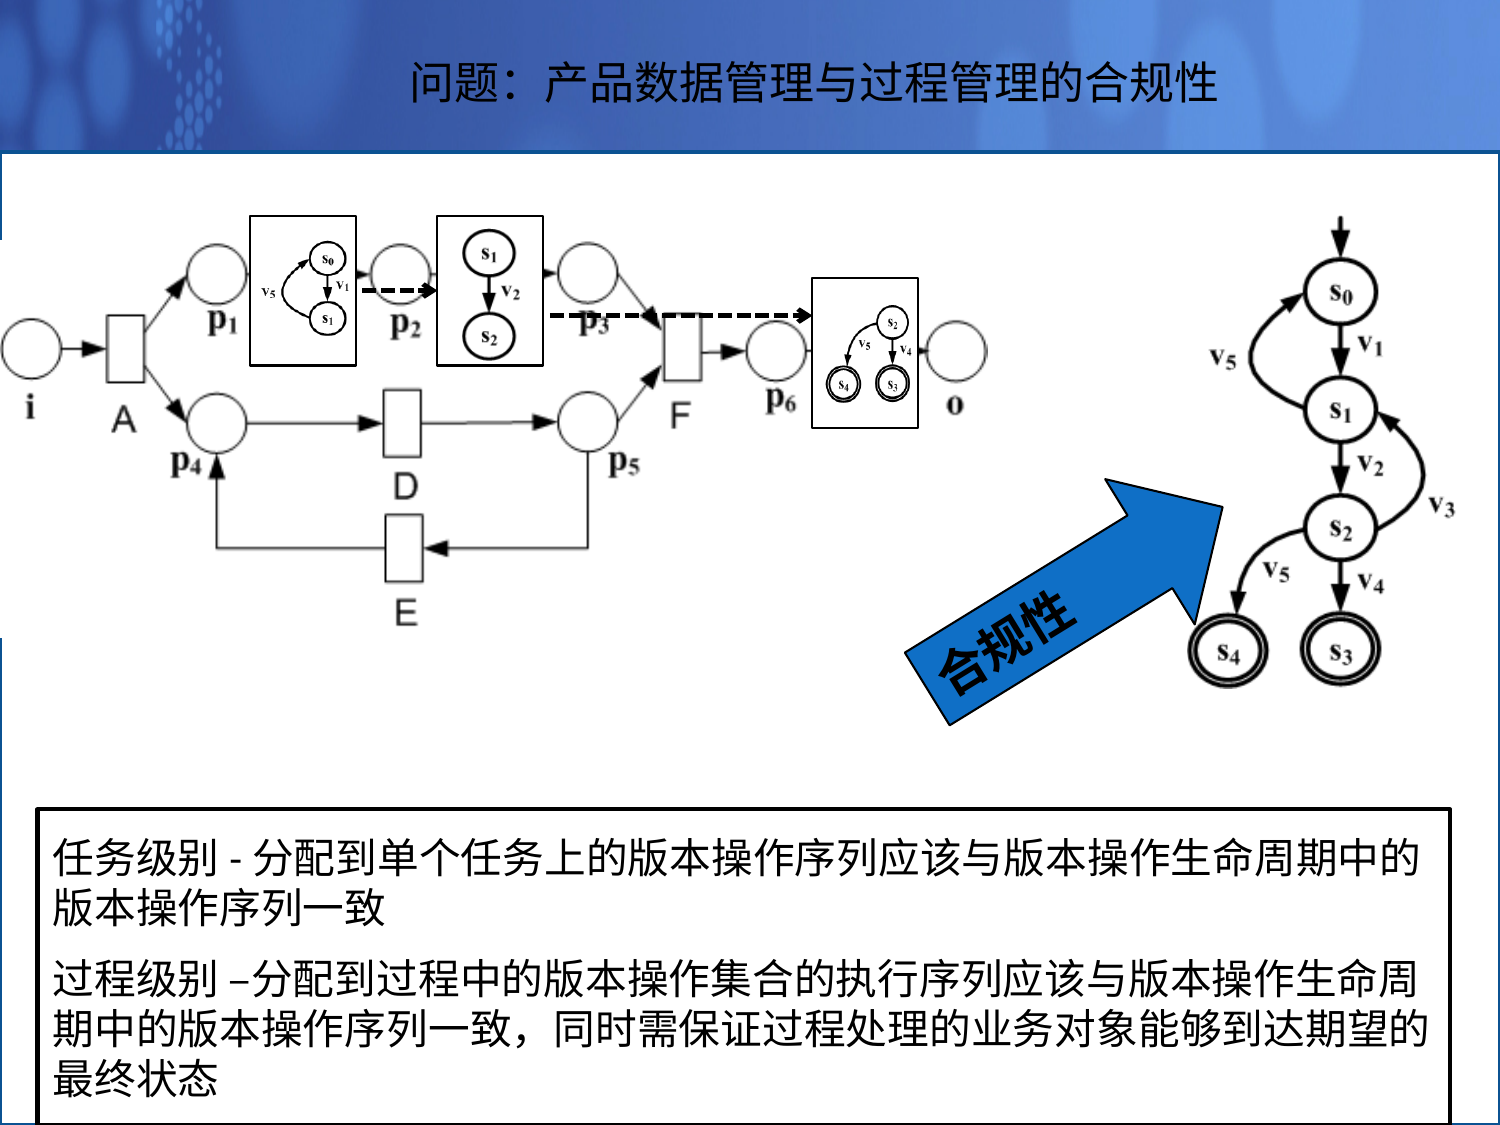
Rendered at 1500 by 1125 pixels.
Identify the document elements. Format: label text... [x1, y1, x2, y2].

picture [1187, 215, 1457, 690]
text_box 问题：产品数据管理与过程管理的合规性 [210, 46, 1418, 118]
text_box 合规性 [904, 479, 1182, 726]
picture [0, 240, 988, 638]
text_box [437, 215, 544, 366]
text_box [812, 277, 919, 429]
text_box 任务级别-分配到单个任务上的版本操作序列应该与版本操作生命周期中的版本操作序列一致 过程级别 –分配到过程中的版本操作集合的执行序列应该与版本操作生命周期中的版本操作序列一致，同时需保证过程处理的业务对象能够到达期望的最终状态 [37, 809, 1450, 1125]
picture [0, 0, 1500, 150]
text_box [249, 215, 356, 366]
